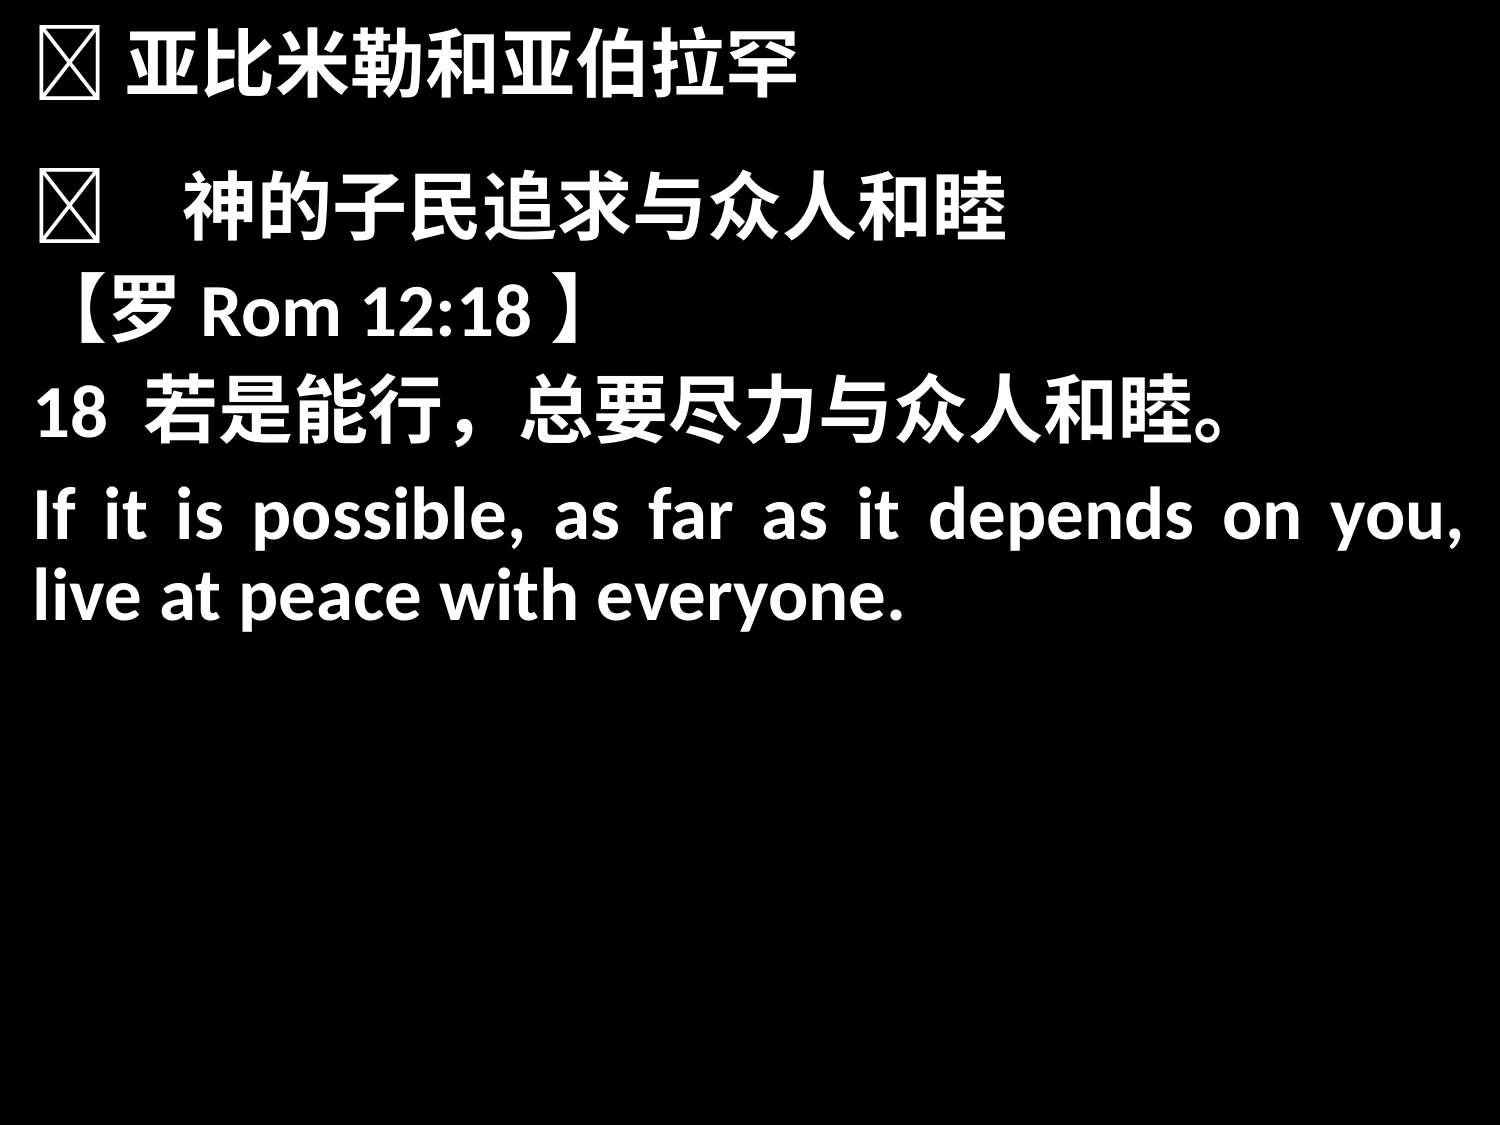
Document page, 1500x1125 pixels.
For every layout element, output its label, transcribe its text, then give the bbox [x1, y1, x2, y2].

list 亚比米勒和亚伯拉罕  神的子民追求与众人和睦 【罗Rom 12:18】 18 若是能行，总要尽力与众人和睦。 If it is possible, as far as it depends on you, live at peace with everyone. [17, 19, 1483, 1106]
